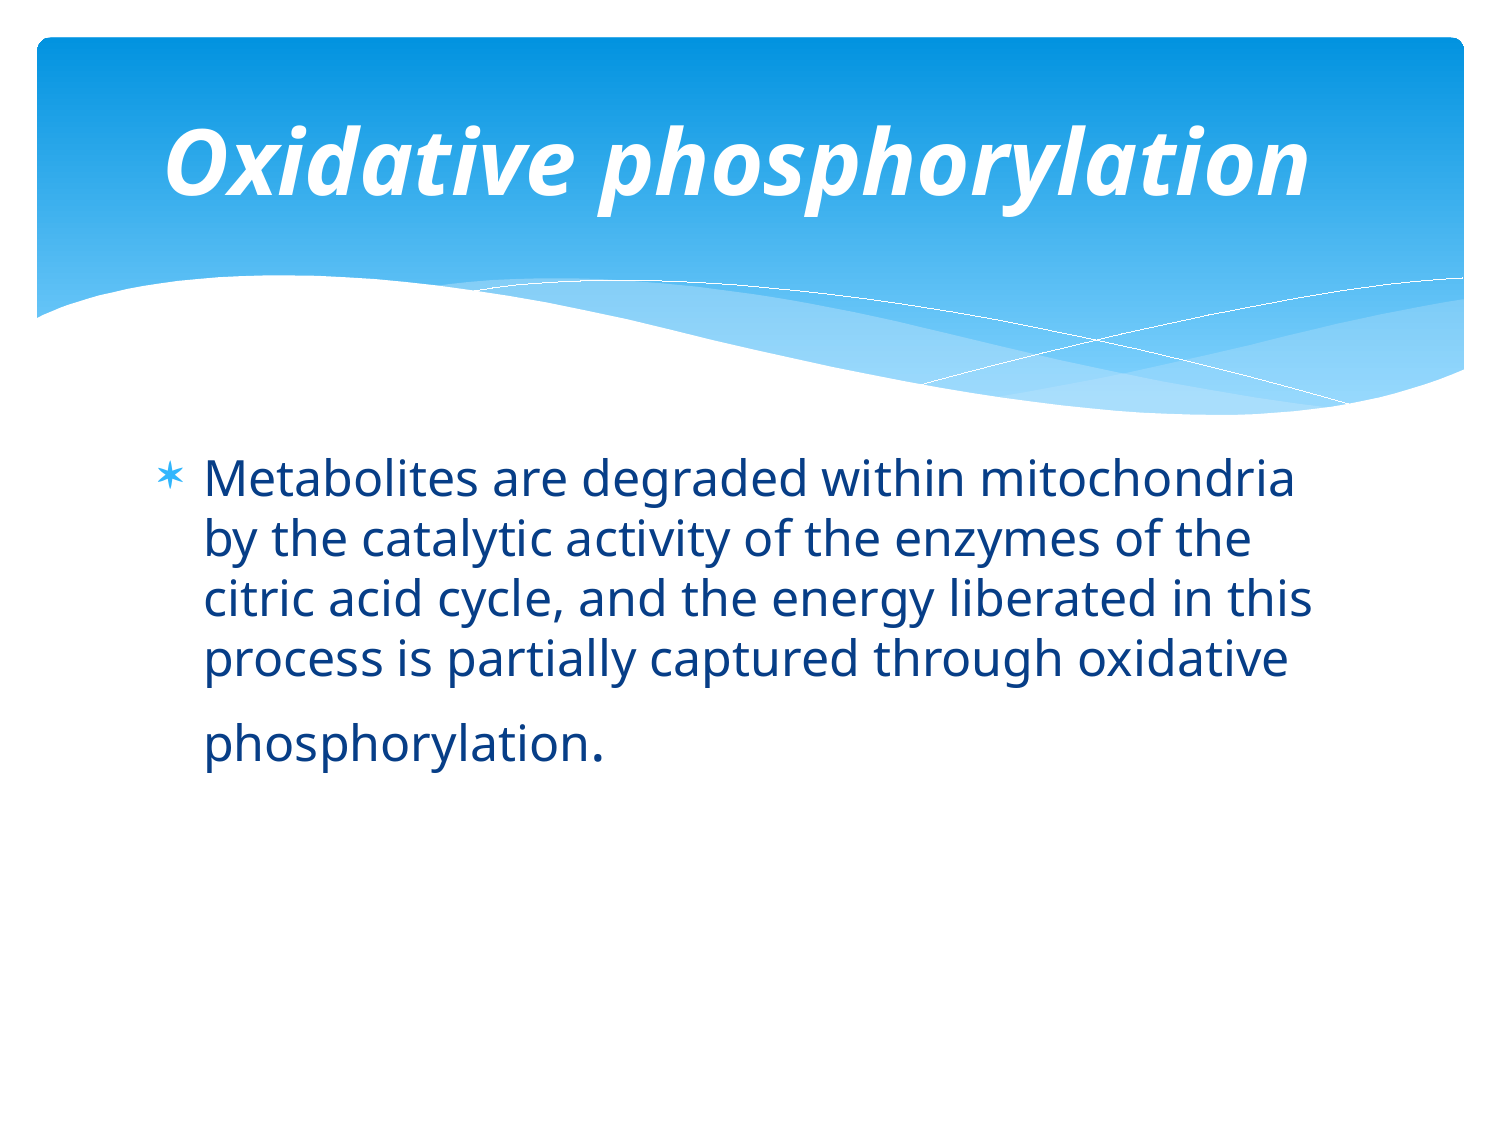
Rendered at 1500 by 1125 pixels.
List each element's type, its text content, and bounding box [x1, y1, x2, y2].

title Oxidative phosphorylation [75, 55, 1425, 261]
list Metabolites are degraded within mitochondria by the catalytic activity of the enzymes of the citric acid cycle, and the energy liberated in this process is partially captured through oxidative phosphorylation. [143, 438, 1359, 1005]
